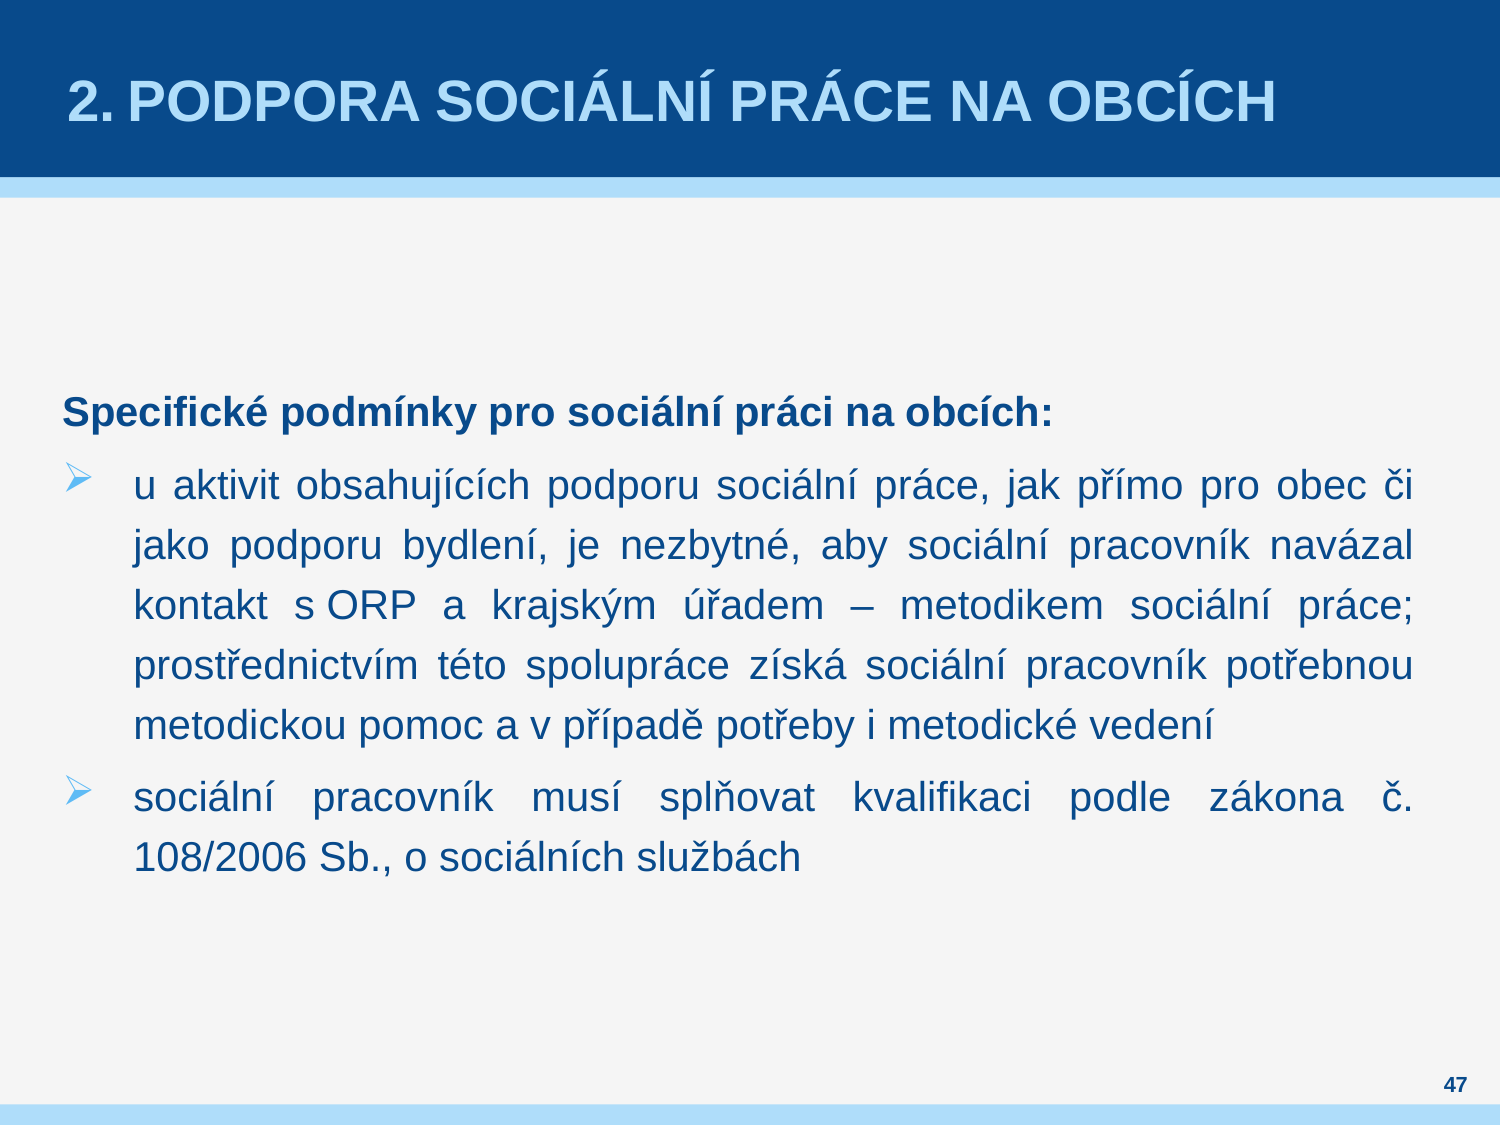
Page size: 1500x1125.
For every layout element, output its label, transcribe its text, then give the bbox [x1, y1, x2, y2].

slide_number 47 [1417, 1068, 1495, 1099]
list Specifické podmínky pro sociální práci na obcích: u aktivit obsahujících podporu sociální práce, jak přímo pro obec či jako podporu bydlení, je nezbytné, aby sociální pracovník navázal kontakt s ORP a krajským úřadem – metodikem sociální práce; prostřednictvím této spolupráce získá sociální pracovník potřebnou metodickou pomoc a v případě potřeby i metodické vedení sociální pracovník musí splňovat kvalifikaci podle zákona č. 108/2006 Sb., o sociálních službách [62, 302, 1415, 914]
title 2. Podpora sociální práce na obcích [61, 0, 1444, 178]
